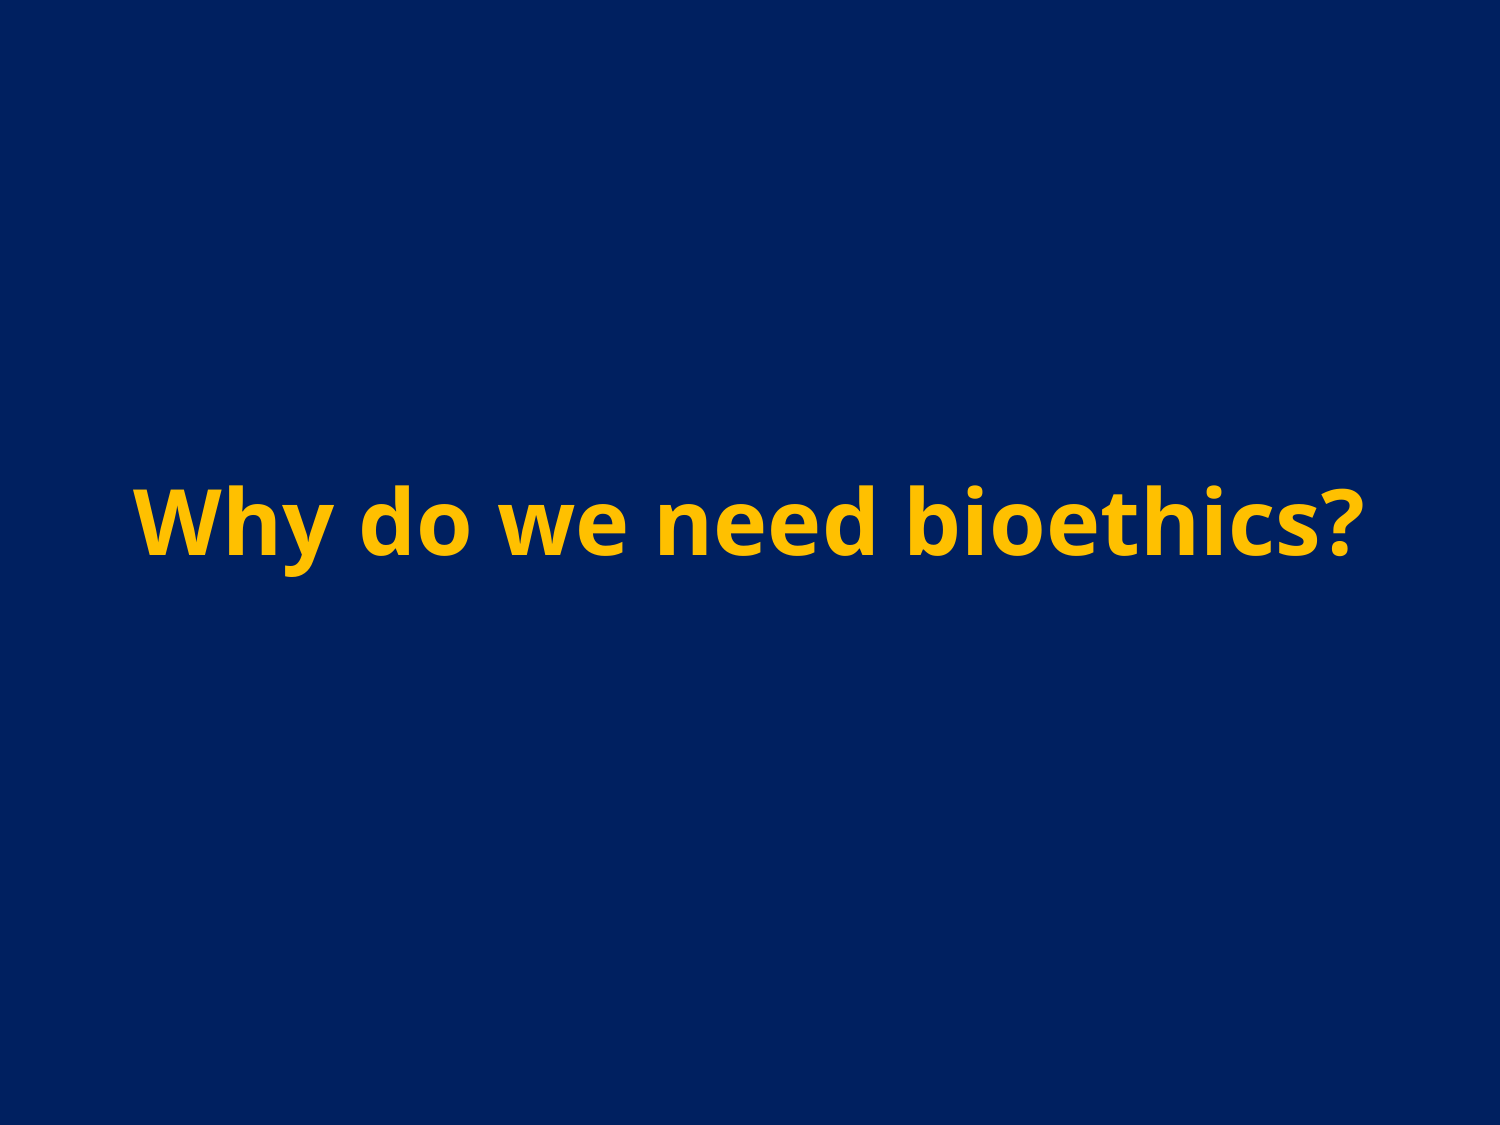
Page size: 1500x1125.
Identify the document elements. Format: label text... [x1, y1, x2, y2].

title Why do we need bioethics? [75, 425, 1425, 613]
